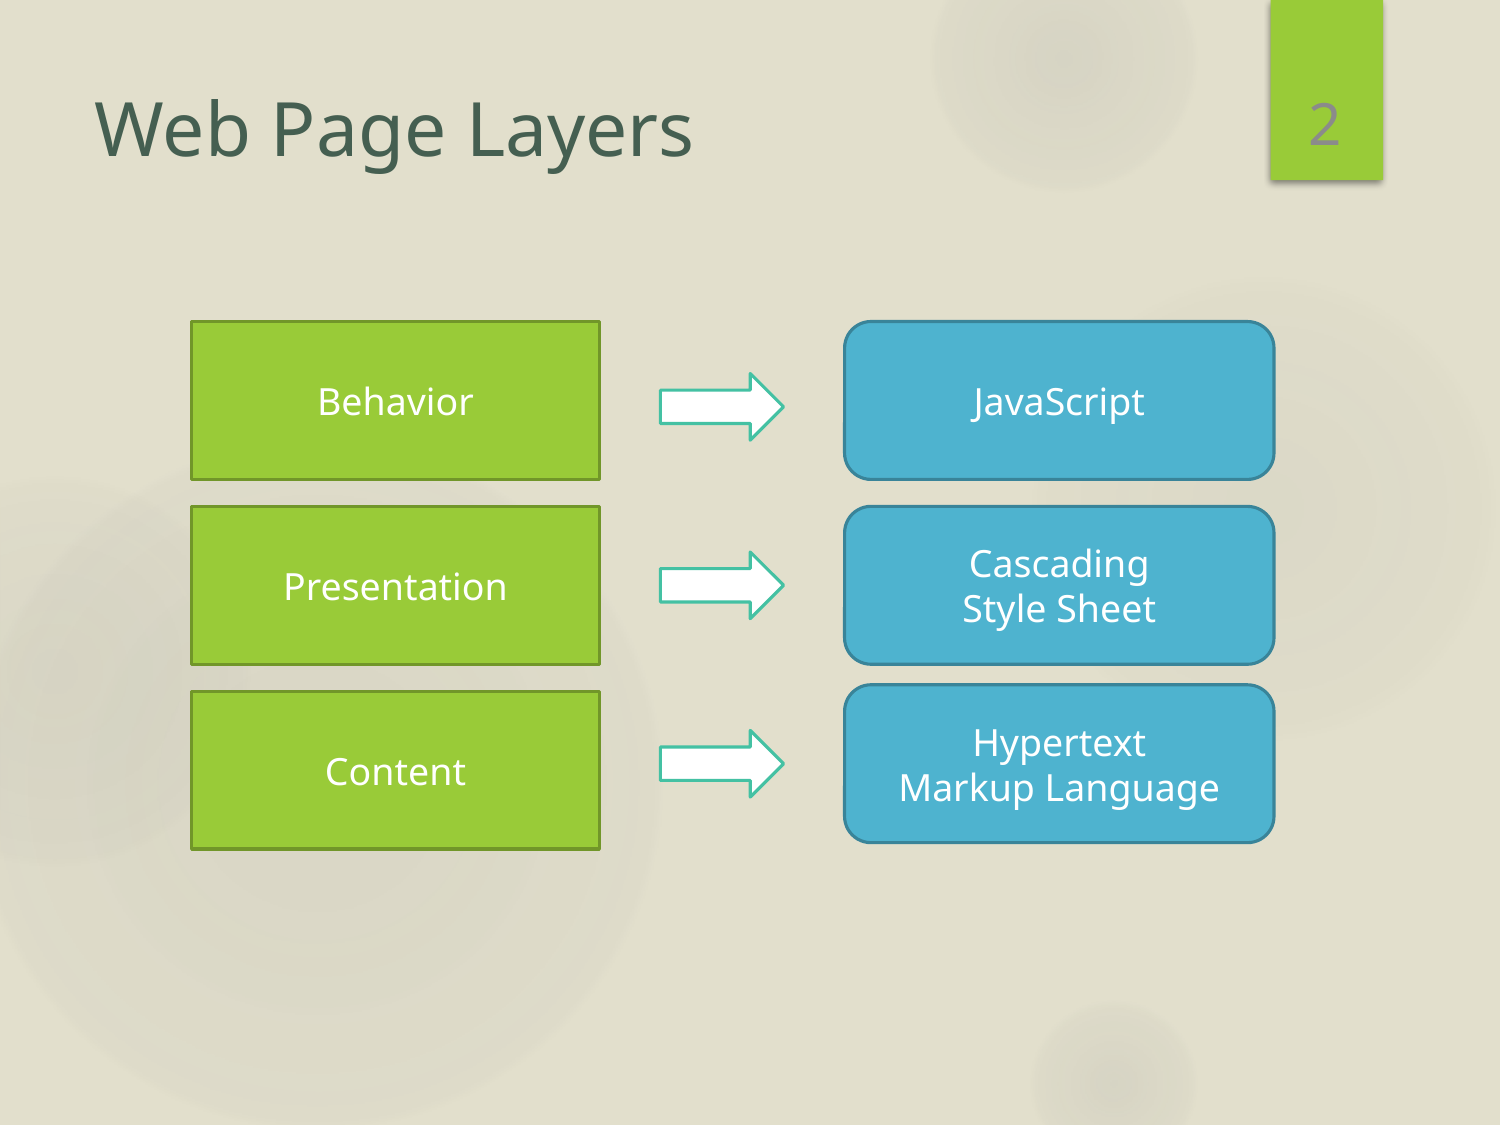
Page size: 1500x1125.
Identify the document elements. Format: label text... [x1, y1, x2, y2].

text_box Presentation [190, 505, 601, 666]
text_box [658, 728, 785, 799]
slide_number 2 [1273, 48, 1378, 175]
text_box Cascading Style Sheet [842, 504, 1276, 666]
text_box Hypertext Markup Language [842, 683, 1276, 845]
text_box JavaScript [842, 319, 1276, 481]
text_box [658, 372, 785, 442]
title Web Page Layers [79, 74, 1237, 188]
text_box [658, 550, 785, 621]
text_box Content [190, 690, 601, 851]
text_box Behavior [190, 320, 601, 481]
